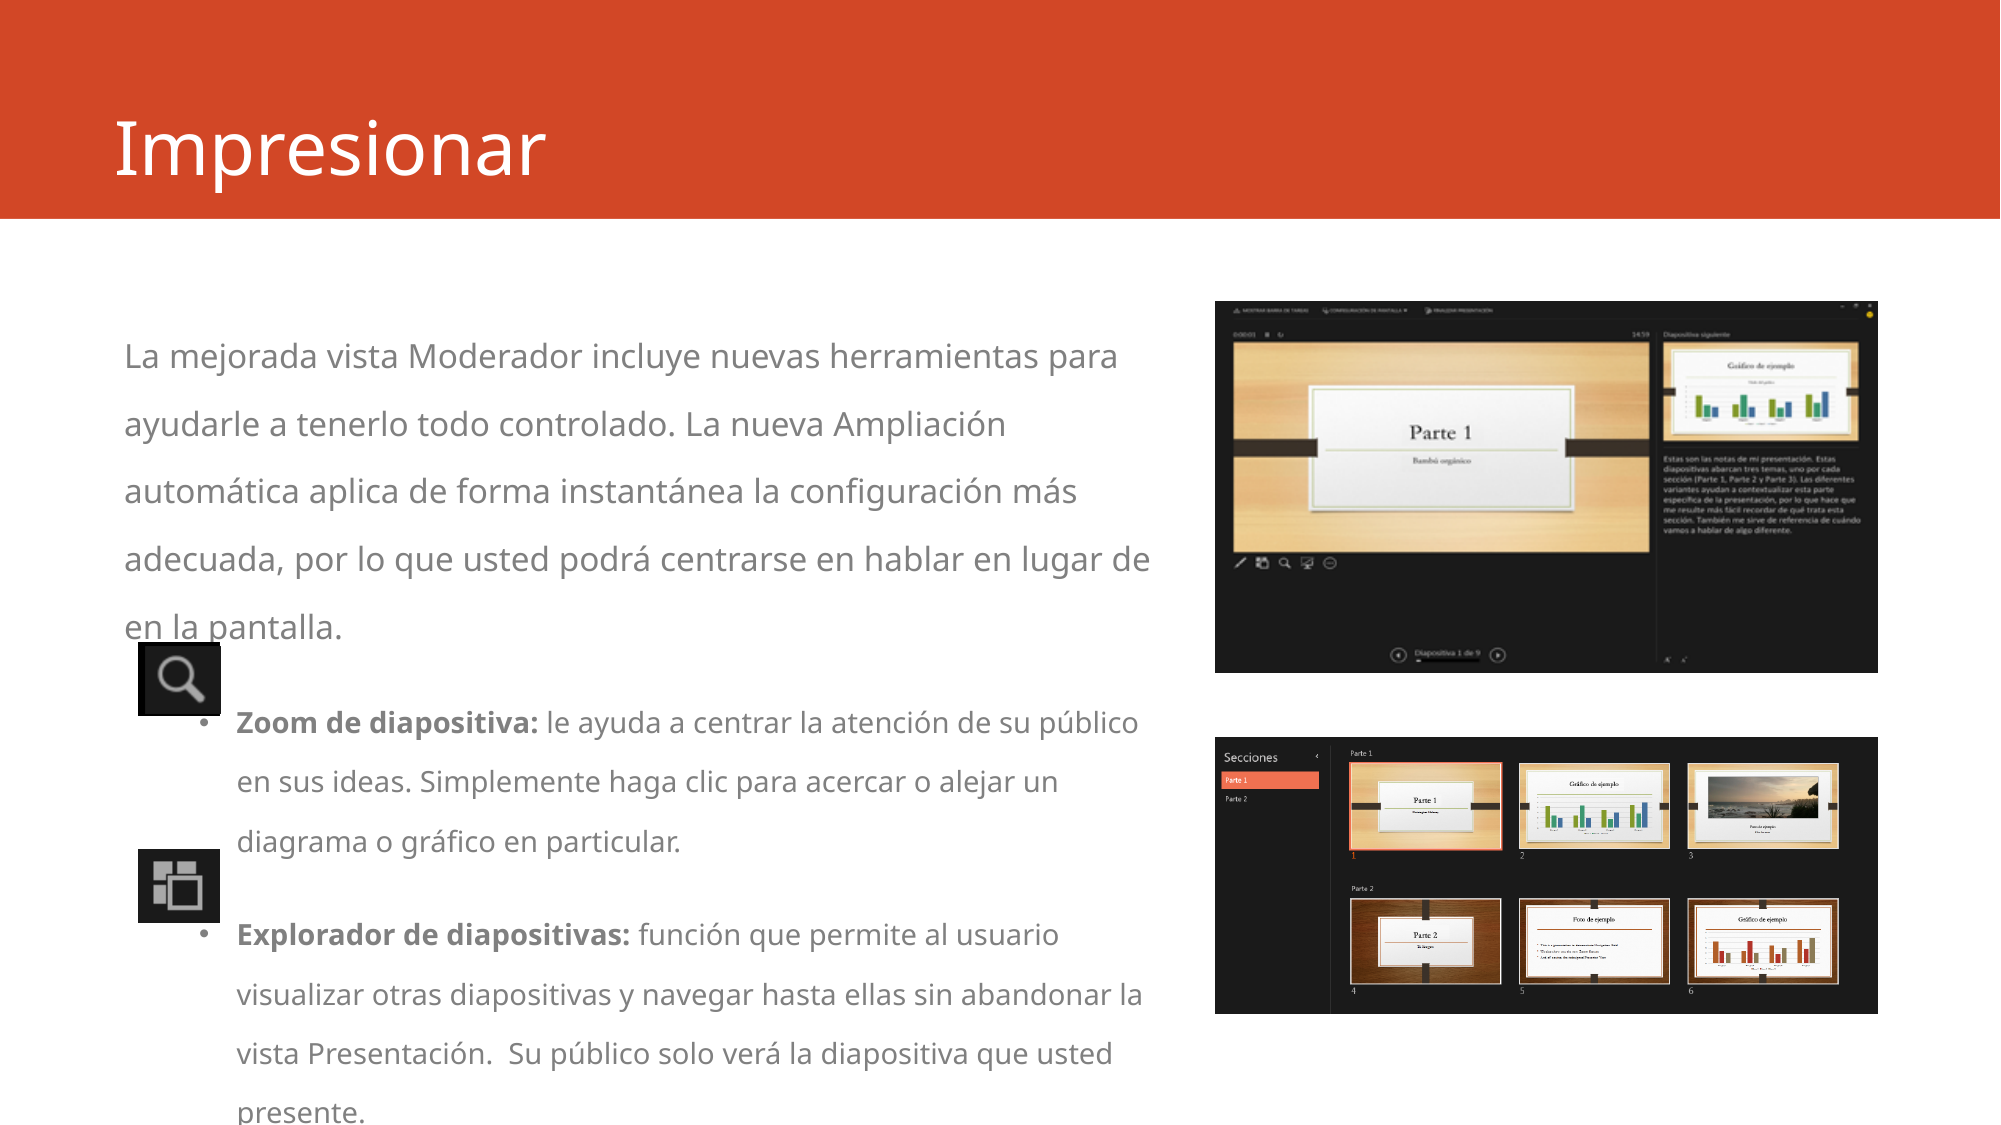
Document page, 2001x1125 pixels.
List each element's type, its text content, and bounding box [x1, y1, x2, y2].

list La mejorada vista Moderador incluye nuevas herramientas para ayudarle a tenerlo todo controlado. La nueva Ampliación automática aplica de forma instantánea la configuración más adecuada, por lo que usted podrá centrarse en hablar en lugar de en la pantalla. Zoom de diapositiva: le ayuda a centrar la atención de su público en sus ideas. Simplemente haga clic para acercar o alejar un diagrama o gráfico en particular. Explorador de diapositivas: función que permite al usuario visualizar otras diapositivas y navegar hasta ellas sin abandonar la vista Presentación. Su público solo verá la diapositiva que usted presente. [109, 299, 1171, 1027]
picture [1214, 301, 1878, 673]
picture [138, 642, 221, 716]
picture [138, 849, 220, 923]
picture [1215, 737, 1878, 1014]
title Impresionar [99, 0, 1863, 199]
